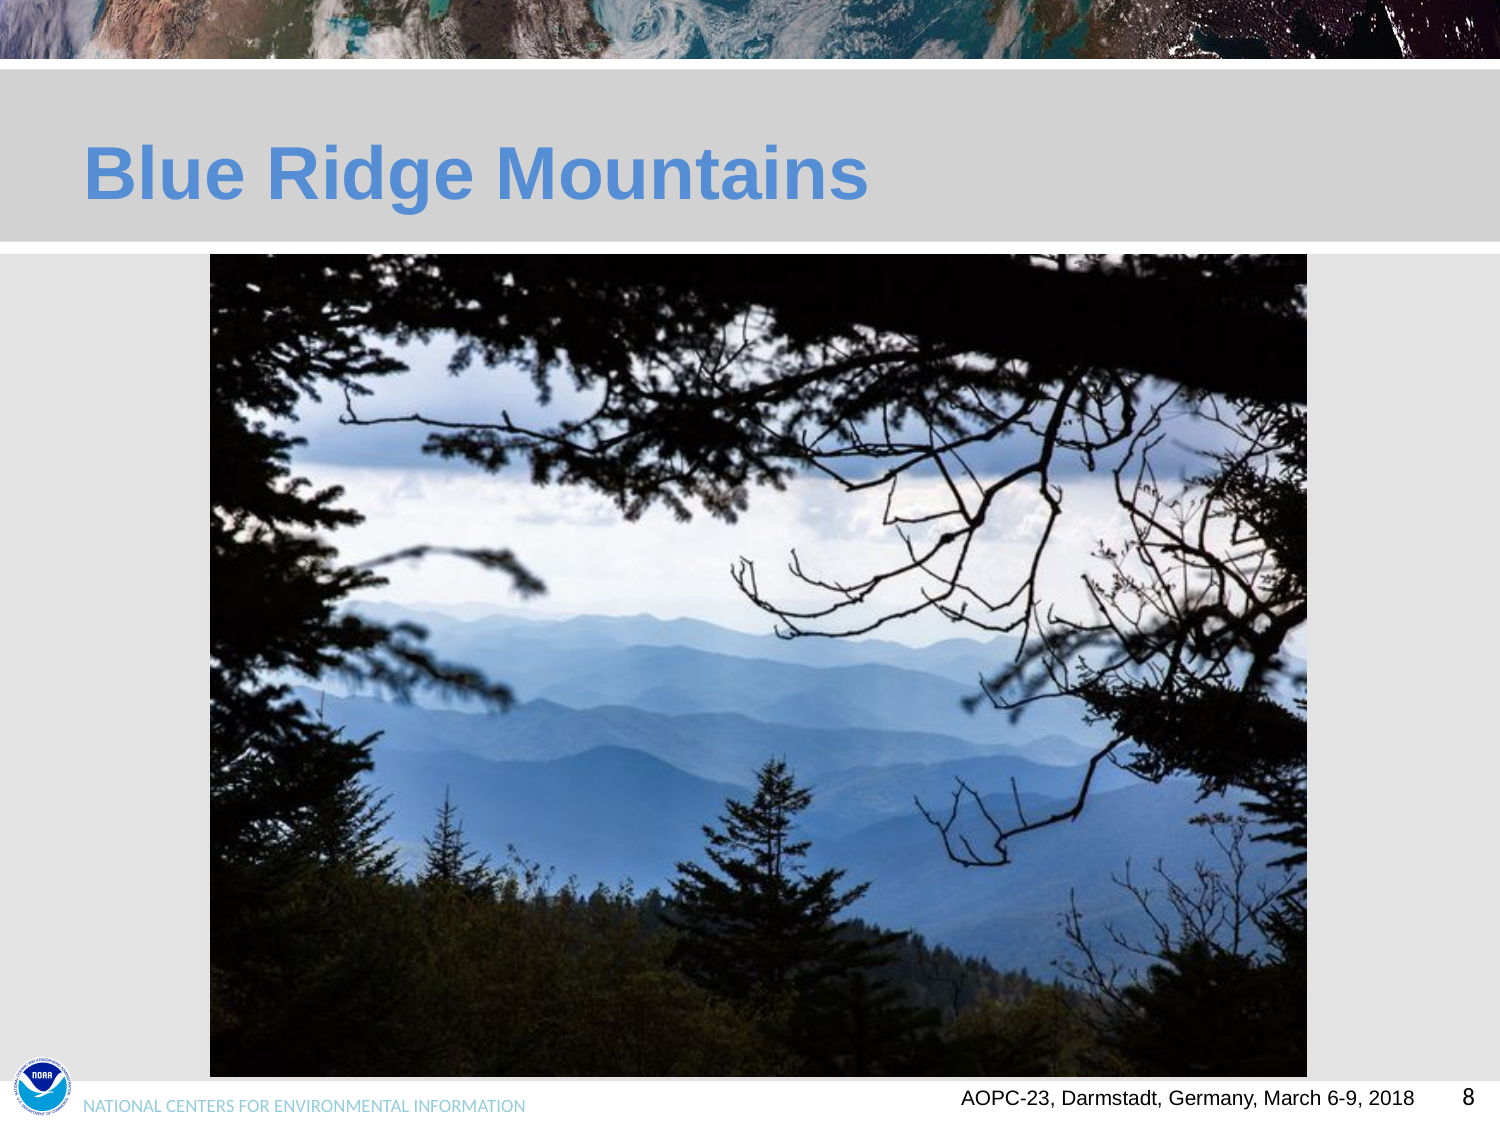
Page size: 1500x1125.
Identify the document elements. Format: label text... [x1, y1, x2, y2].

picture [209, 253, 1307, 1077]
picture [0, 0, 1500, 59]
text_box Blue Ridge Mountains [68, 116, 1434, 222]
footer AOPC-23, Darmstadt, Germany, March 6-9, 2018 [946, 1069, 1461, 1125]
picture [10, 1054, 75, 1119]
